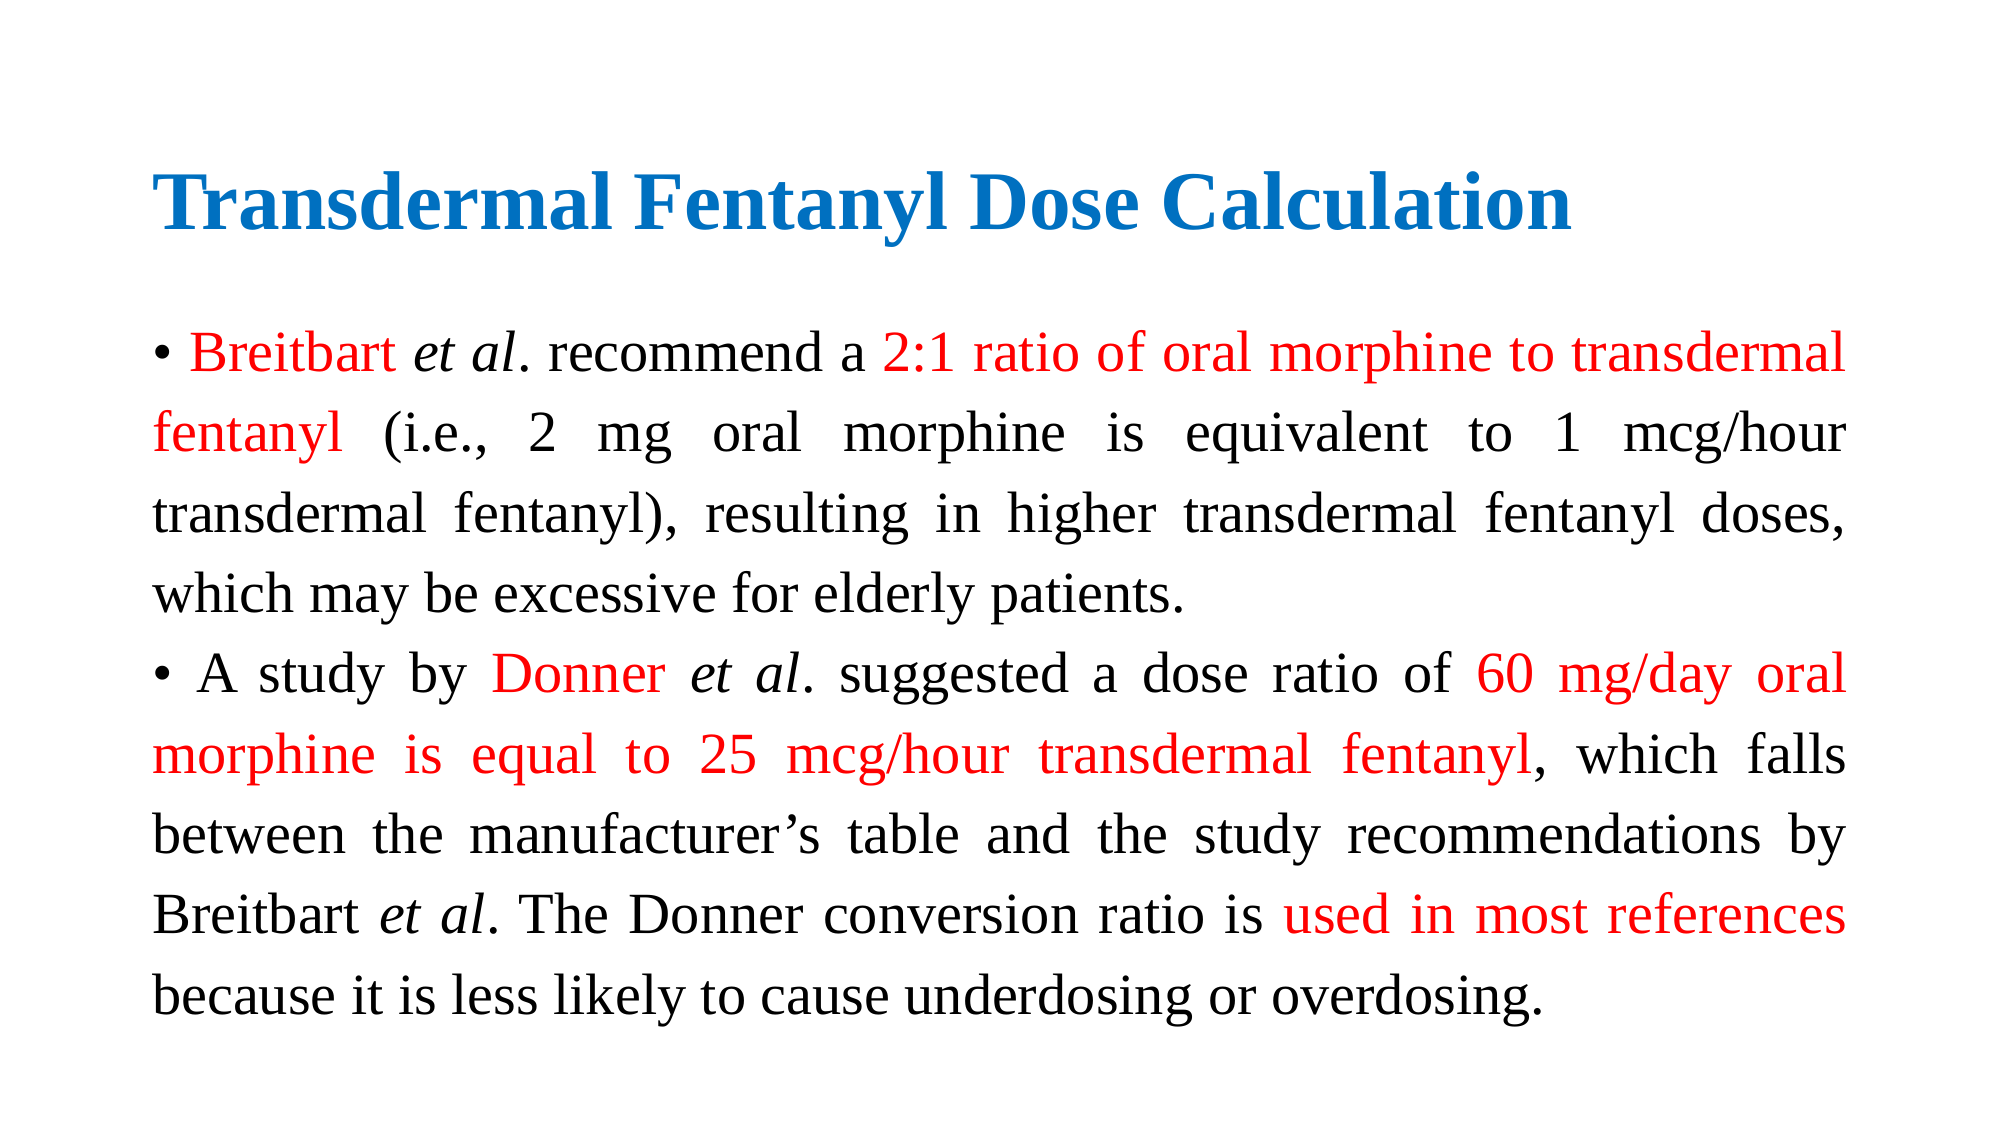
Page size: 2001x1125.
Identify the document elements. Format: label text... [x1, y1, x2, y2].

list • Breitbart et al. recommend a 2:1 ratio of oral morphine to transdermal fentanyl (i.e., 2 mg oral morphine is equivalent to 1 mcg/hour transdermal fentanyl), resulting in higher transdermal fentanyl doses, which may be excessive for elderly patients. • A study by Donner et al. suggested a dose ratio of 60 mg/day oral morphine is equal to 25 mcg/hour transdermal fentanyl, which falls between the manufacturer’s table and the study recommendations by Breitbart et al. The Donner conversion ratio is used in most references because it is less likely to cause underdosing or overdosing. [137, 295, 1863, 1125]
title Transdermal Fentanyl Dose Calculation [137, 81, 1863, 295]
